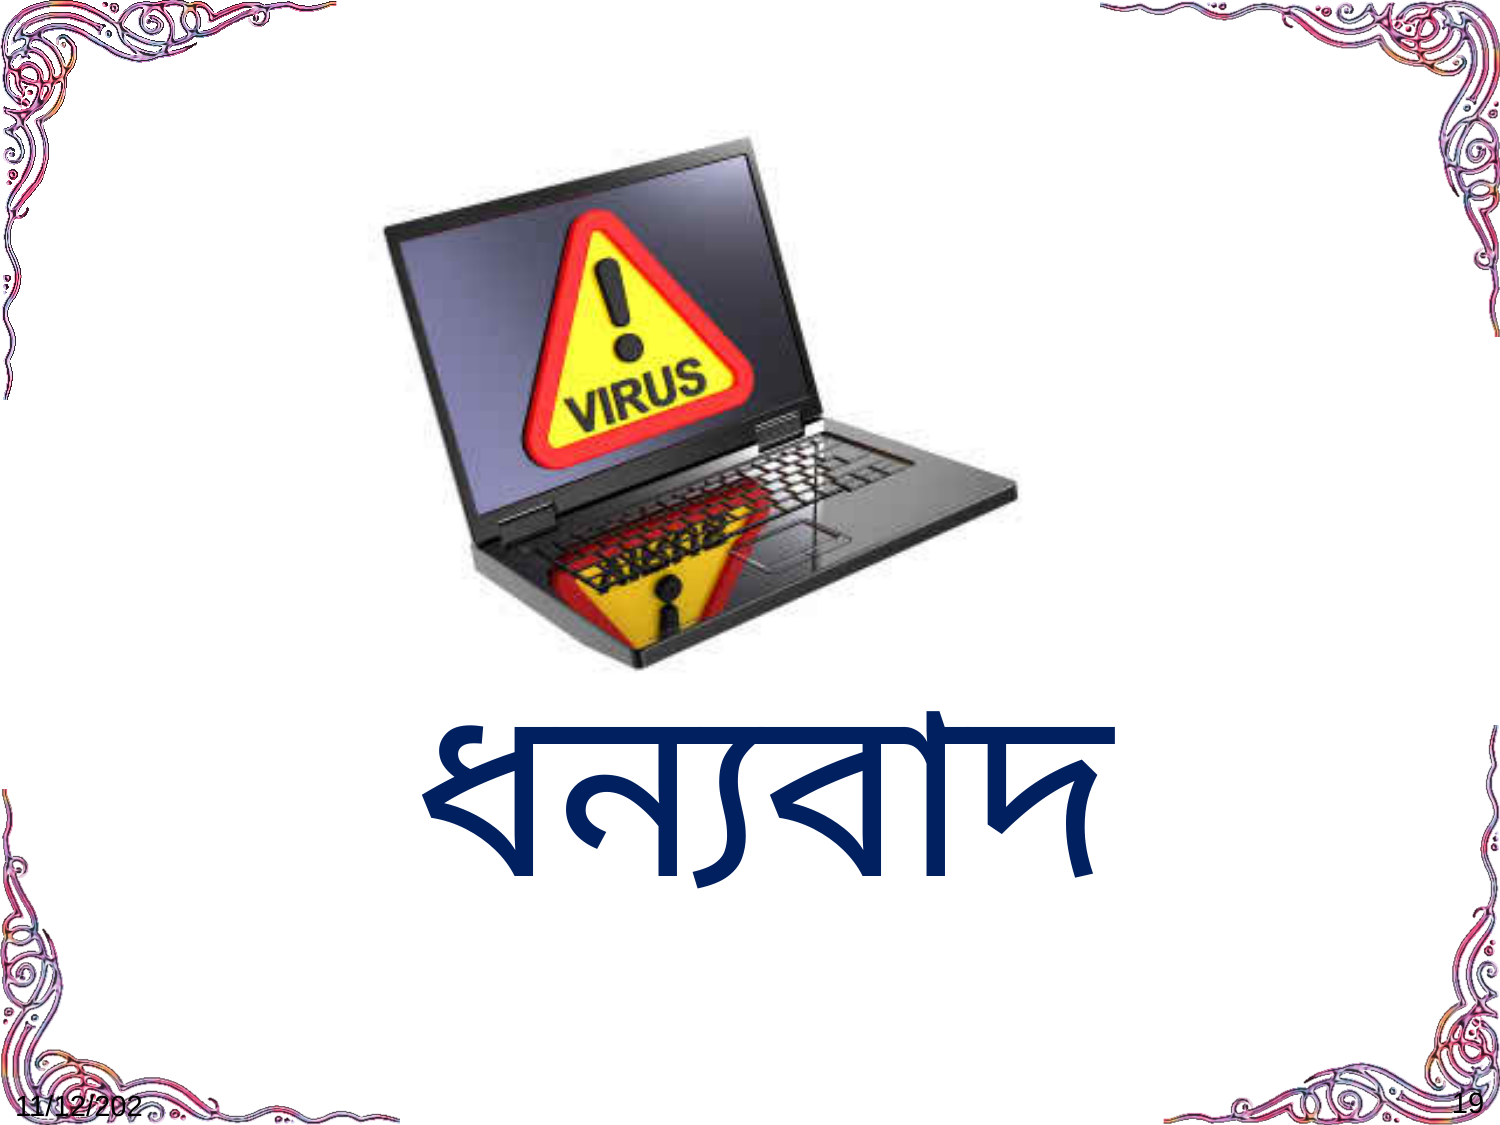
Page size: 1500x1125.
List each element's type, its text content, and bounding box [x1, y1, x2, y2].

picture [350, 112, 1052, 706]
slide_number 19 [1424, 1077, 1500, 1125]
picture [1, 789, 400, 1125]
text_box ধন্যবাদ [398, 662, 1128, 936]
picture [1100, 0, 1500, 337]
picture [0, 0, 337, 400]
picture [1163, 725, 1500, 1125]
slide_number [0, 1080, 163, 1125]
